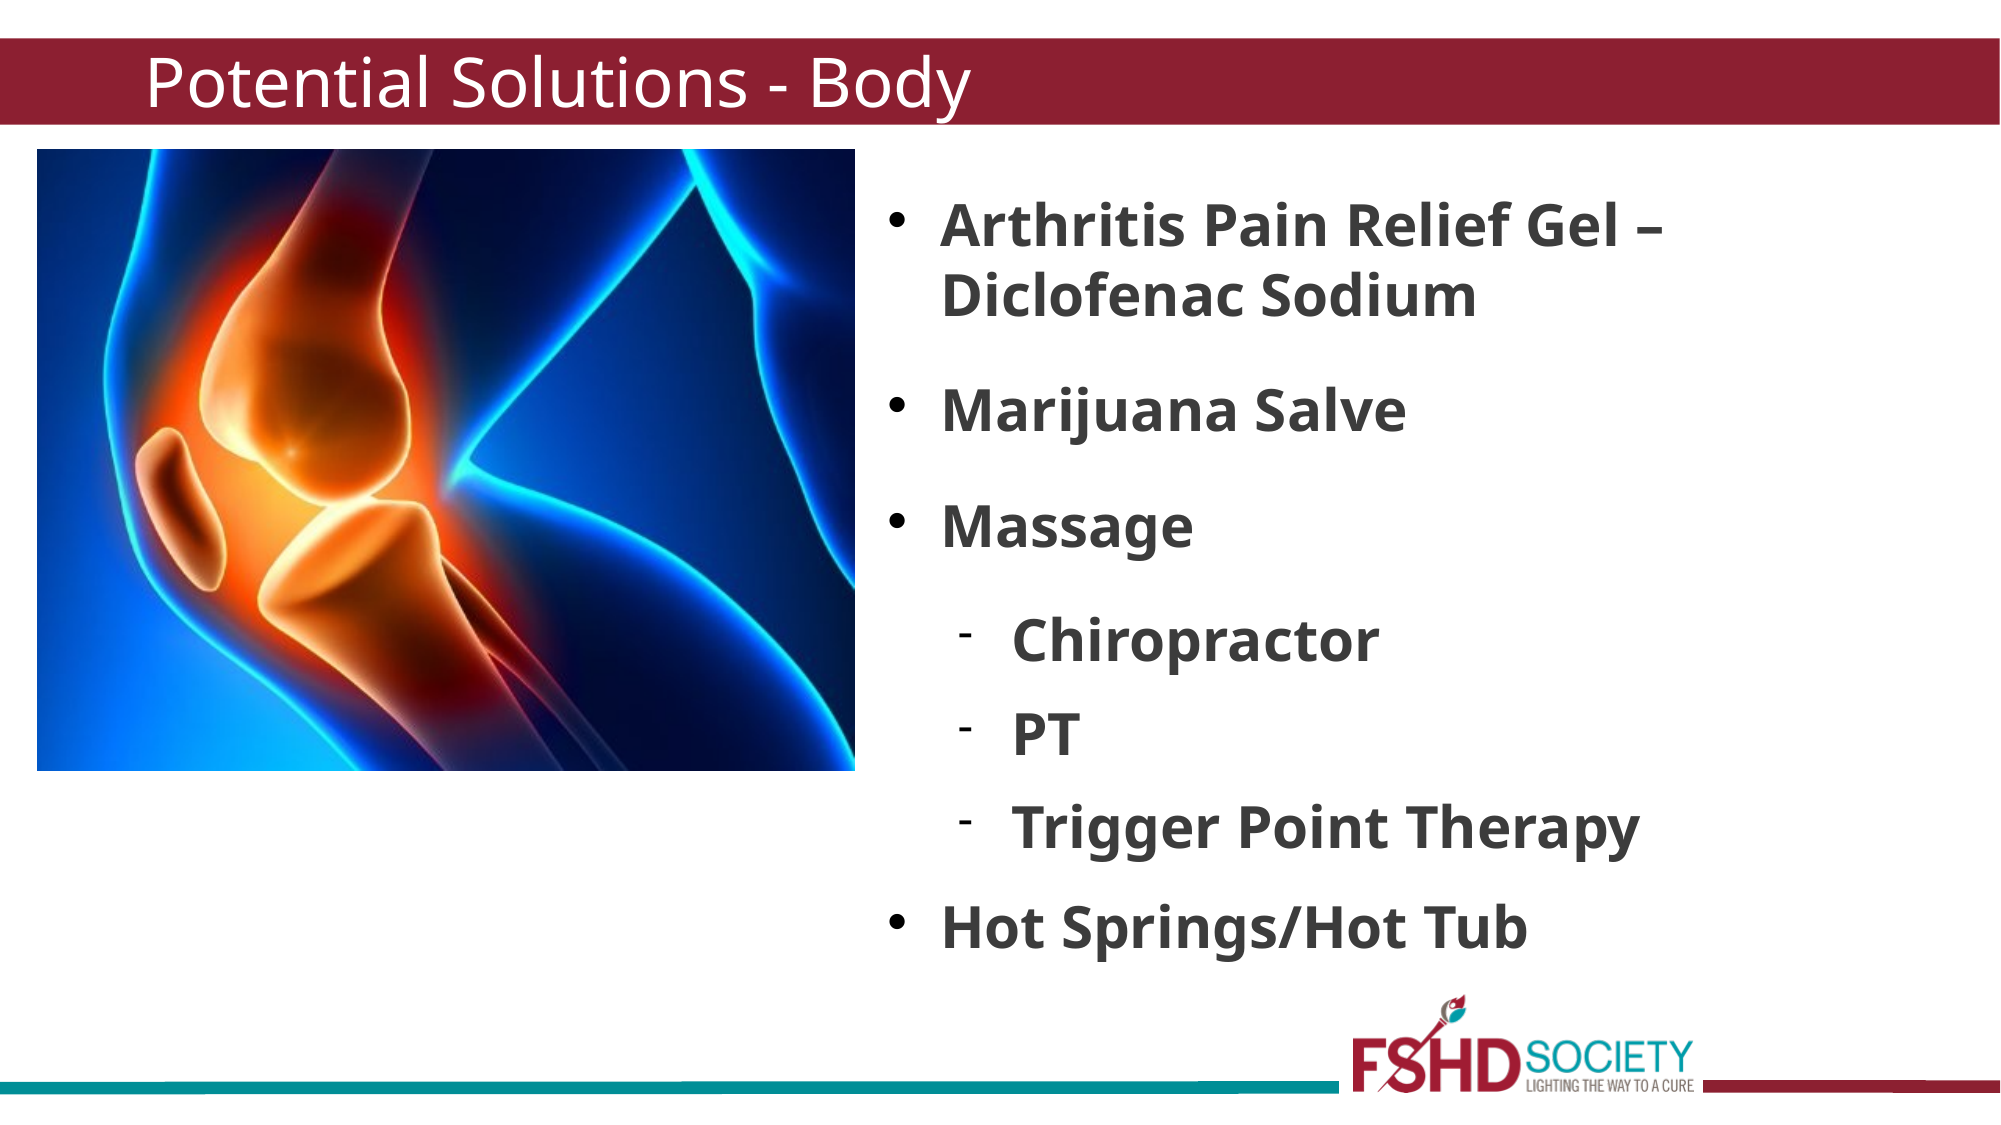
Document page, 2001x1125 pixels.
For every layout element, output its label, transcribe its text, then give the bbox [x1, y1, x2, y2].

title Potential Solutions - Body [129, 49, 1869, 121]
picture [1353, 994, 1694, 1093]
list Arthritis Pain Relief Gel – Diclofenac Sodium Marijuana Salve Massage Chiropractor PT Trigger Point Therapy Hot Springs/Hot Tub [854, 180, 1950, 975]
picture [37, 149, 855, 771]
